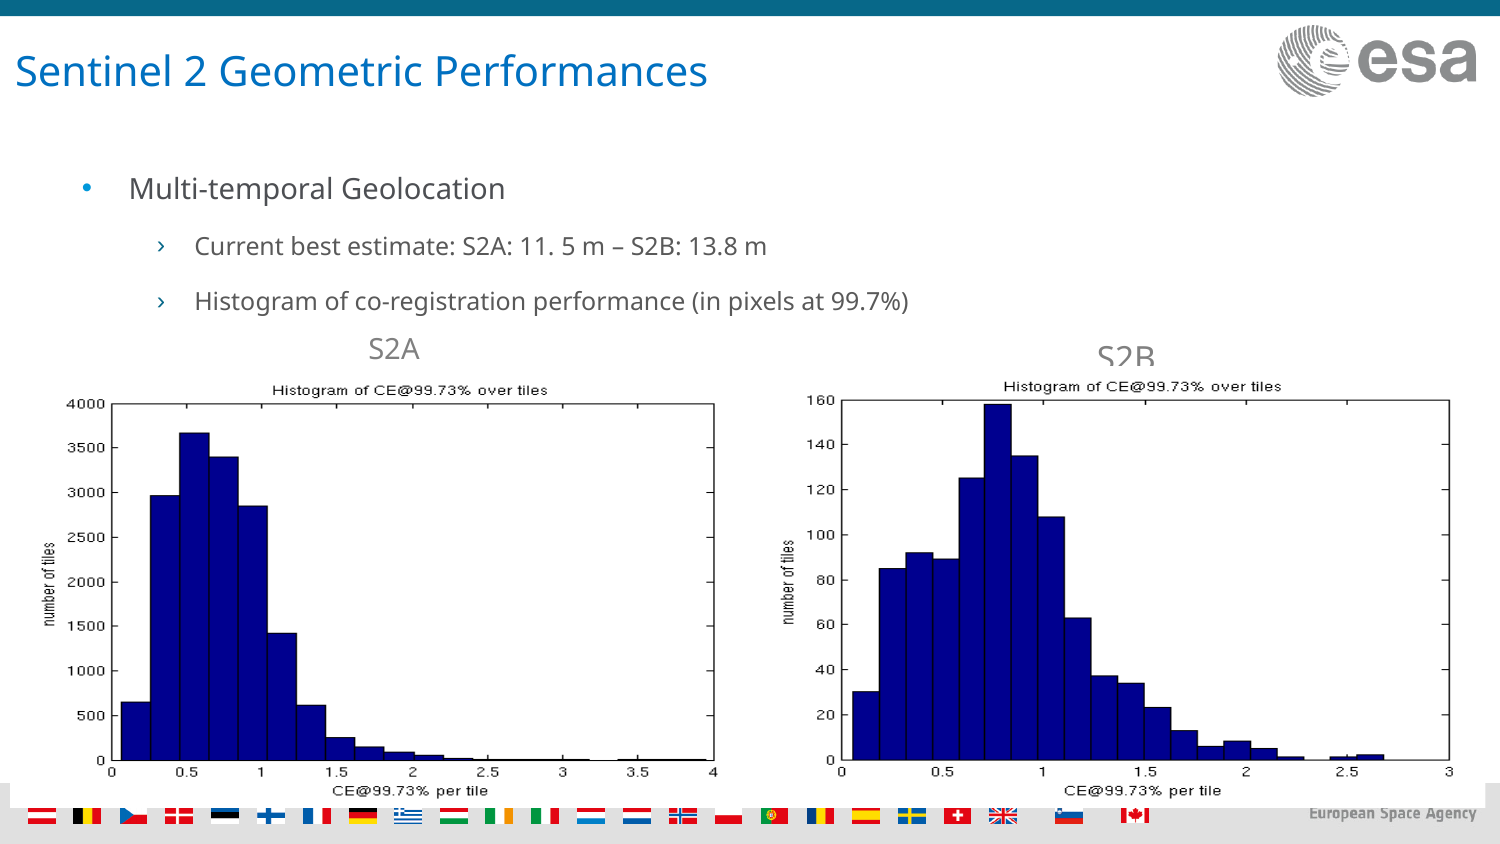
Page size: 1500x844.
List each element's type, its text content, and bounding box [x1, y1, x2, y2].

text_box S2A [356, 324, 433, 368]
subtitle Sentinel 2 Geometric Performances [0, 27, 1254, 77]
picture [0, 366, 1500, 844]
text_box Multi-temporal Geolocation Current best estimate: S2A: 11. 5 m – S2B: 13.8 m Histogram of co-registration performance (in pixels at 99.7%) [69, 143, 1466, 368]
picture [1277, 25, 1477, 109]
text_box S2B [1084, 331, 1168, 364]
